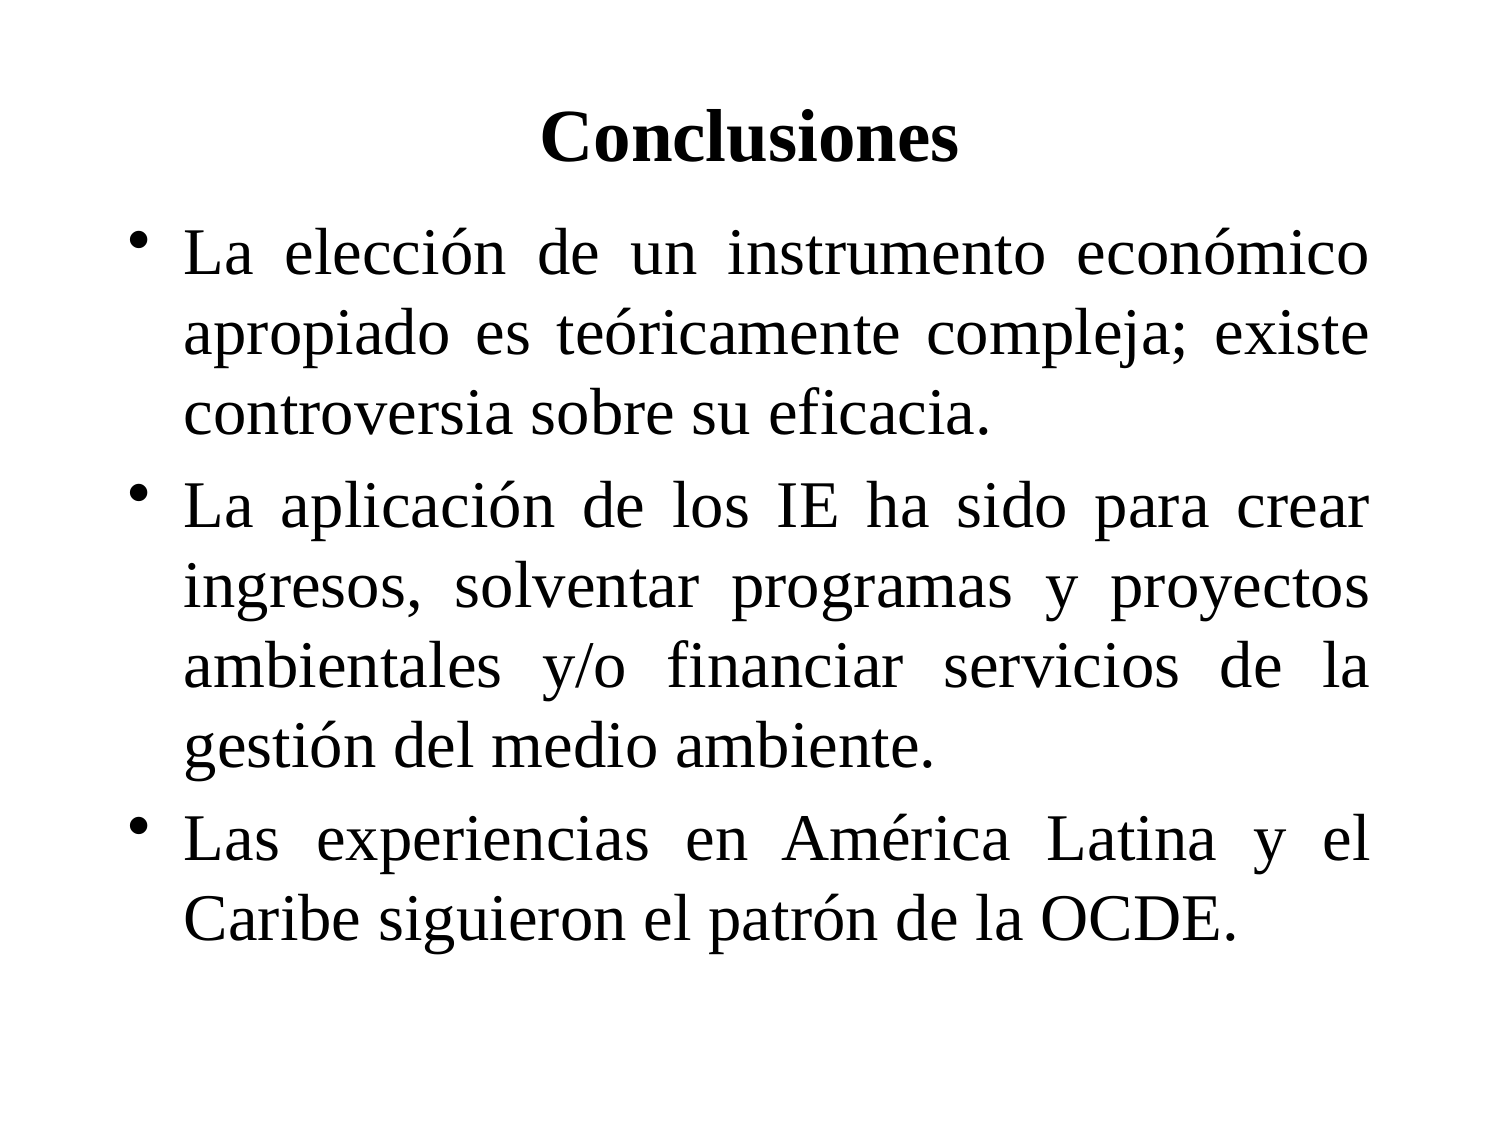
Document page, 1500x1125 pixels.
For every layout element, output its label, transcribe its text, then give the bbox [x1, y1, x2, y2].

title Conclusiones [112, 49, 1388, 199]
list La elección de un instrumento económico apropiado es teóricamente compleja; existe controversia sobre su eficacia. La aplicación de los IE ha sido para crear ingresos, solventar programas y proyectos ambientales y/o financiar servicios de la gestión del medio ambiente. Las experiencias en América Latina y el Caribe siguieron el patrón de la OCDE. [112, 199, 1388, 1001]
